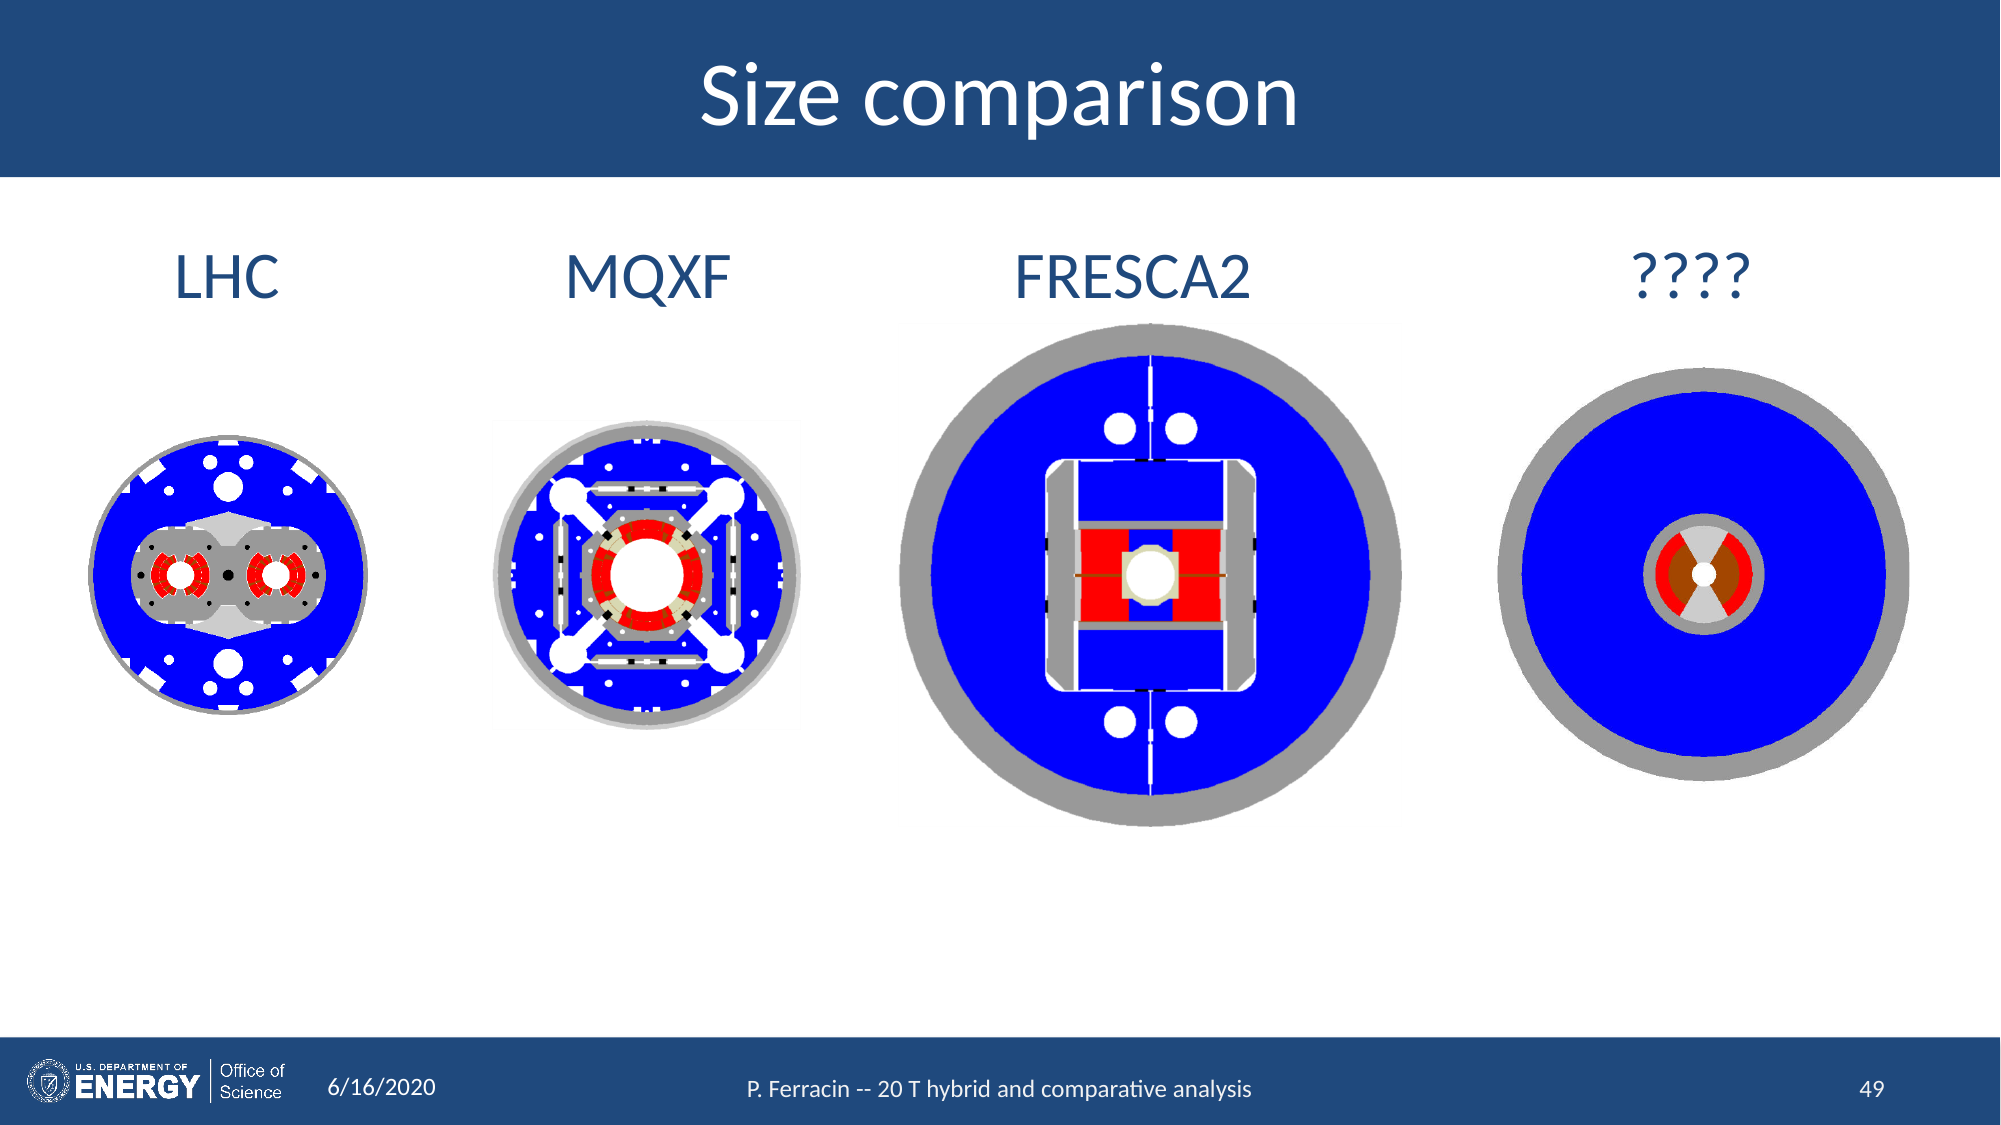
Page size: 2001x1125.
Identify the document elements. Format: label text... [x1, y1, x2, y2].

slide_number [312, 1055, 567, 1116]
picture [27, 1059, 285, 1103]
picture [87, 435, 368, 715]
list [898, 323, 1402, 828]
title Size comparison [0, 0, 2000, 178]
slide_number 49 [1433, 1057, 1900, 1118]
picture [491, 420, 802, 730]
footer P. Ferracin -- 20 T hybrid and comparative analysis [562, 1057, 1433, 1118]
text_box LHC MQXF FRESCA2 ???? [99, 224, 1900, 986]
picture [1495, 367, 1910, 784]
